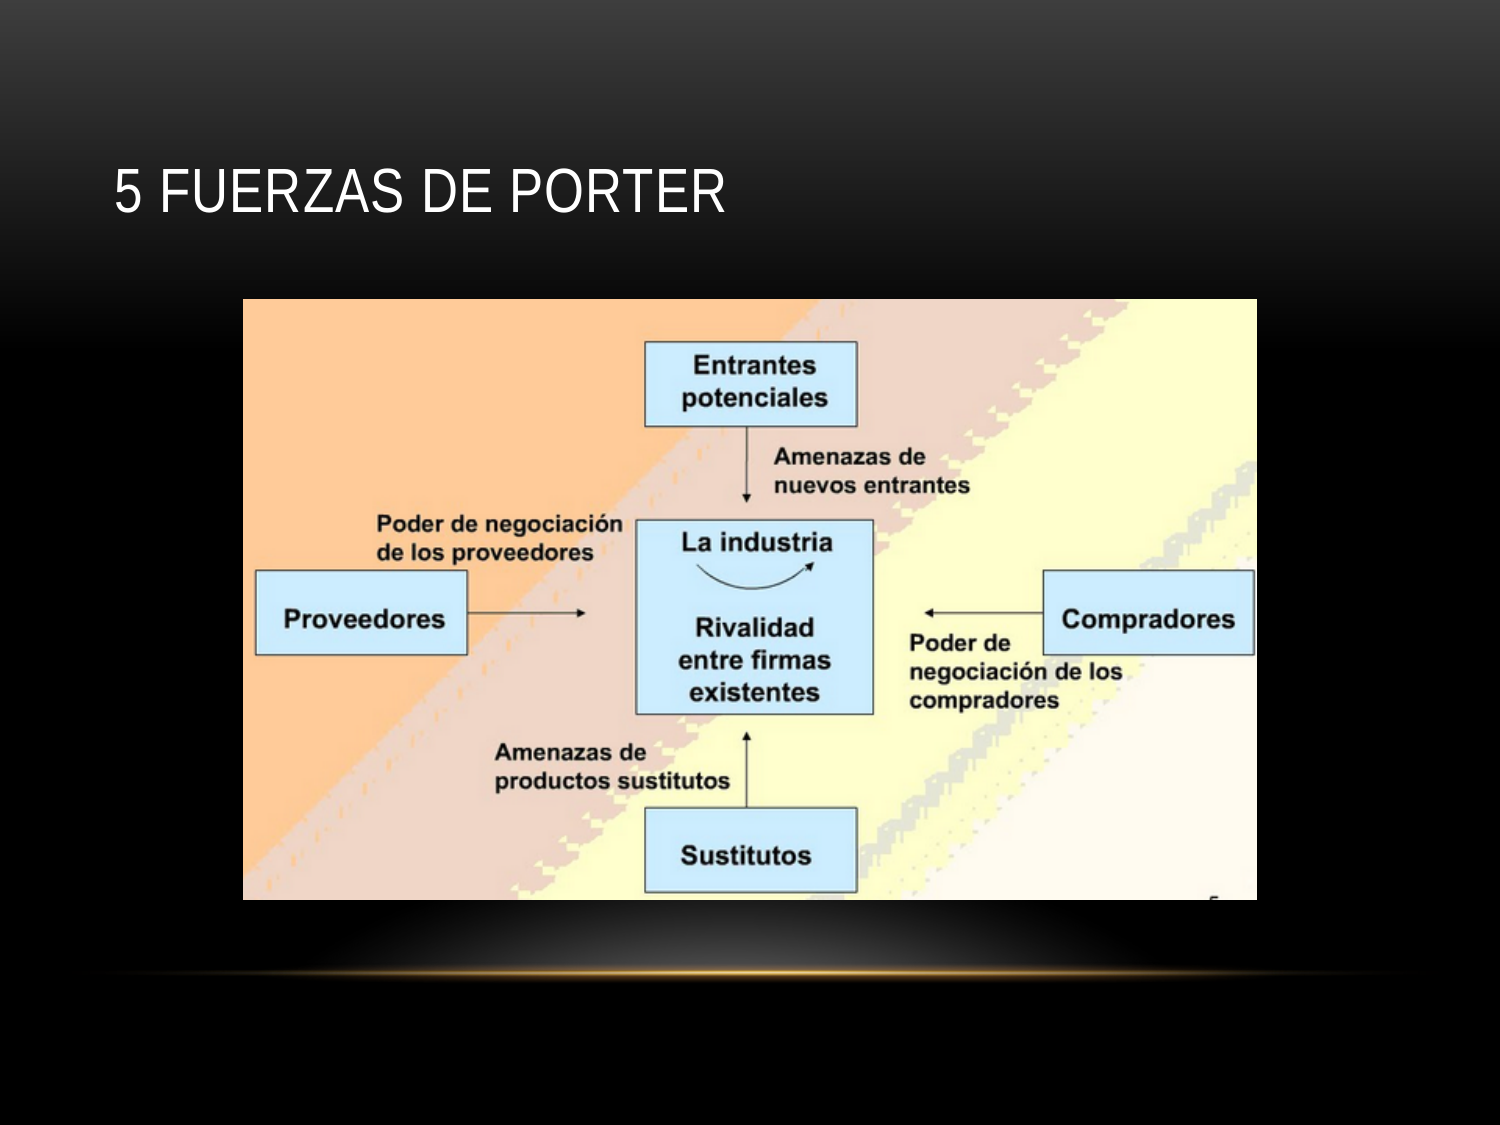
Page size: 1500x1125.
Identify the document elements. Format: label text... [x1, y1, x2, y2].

picture [0, 0, 1500, 1125]
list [242, 299, 1258, 901]
title 5 fuerzas de porter [99, 45, 1400, 233]
